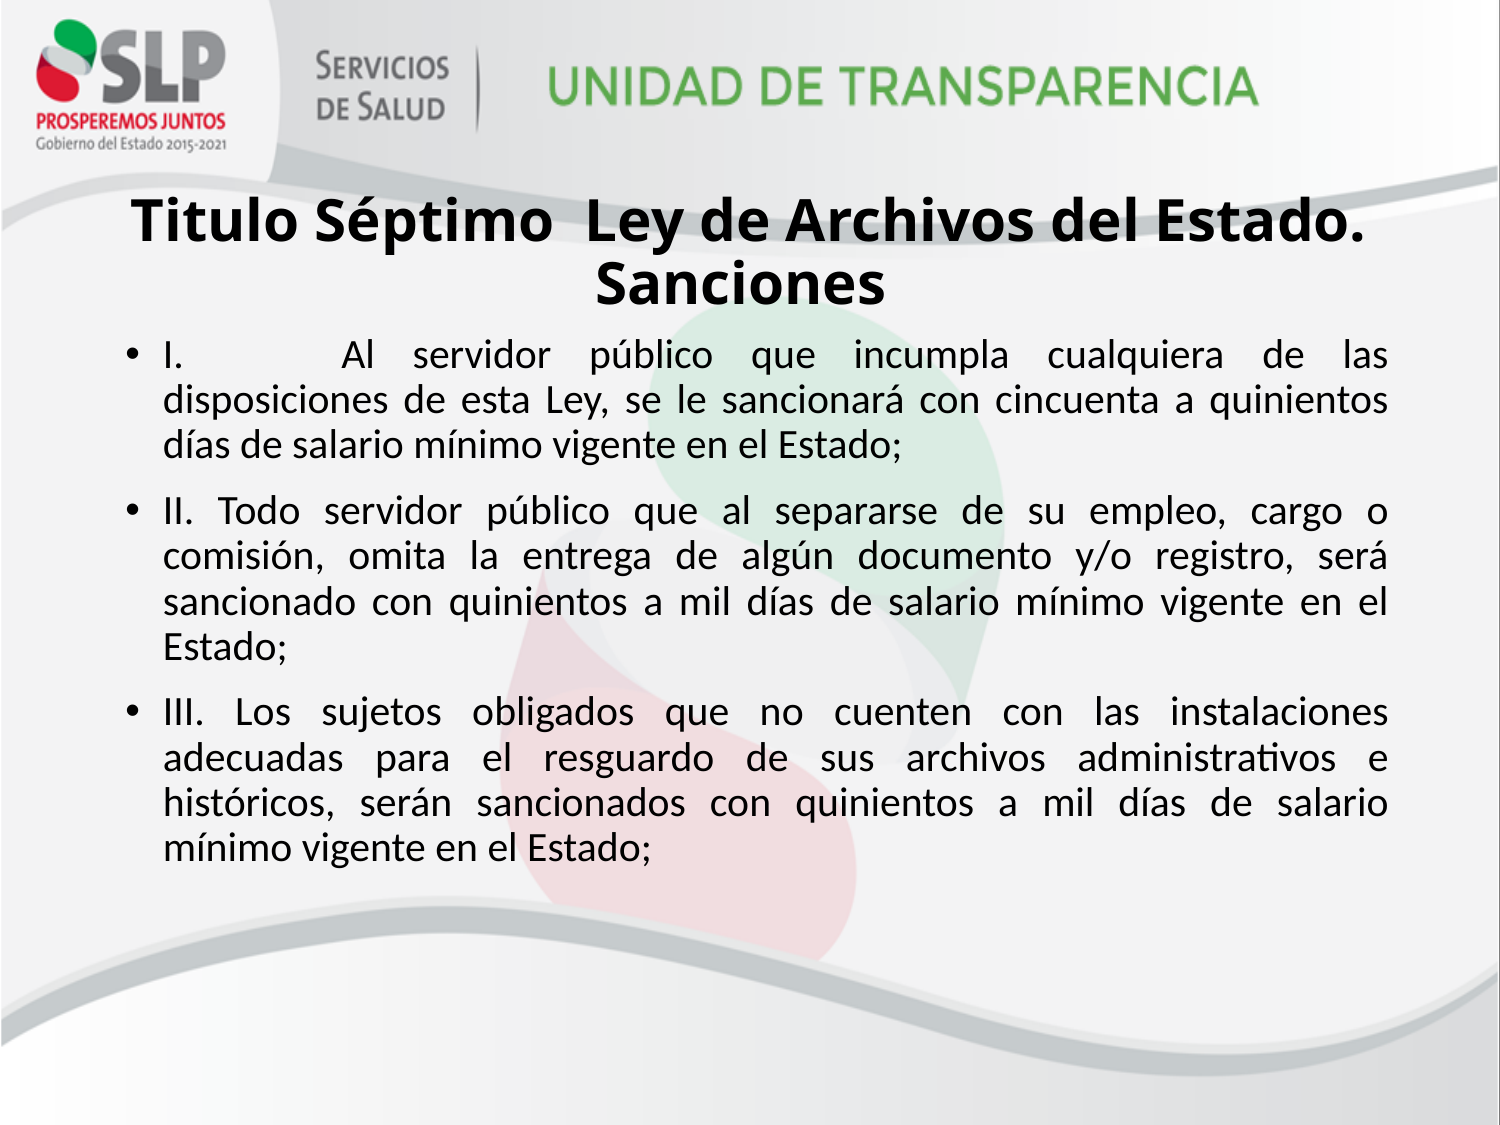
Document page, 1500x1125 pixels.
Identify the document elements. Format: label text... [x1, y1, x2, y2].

picture [0, 0, 1500, 1125]
list I. Al servidor público que incumpla cualquiera de las disposiciones de esta Ley, se le sancionará con cincuenta a quinientos días de salario mínimo vigente en el Estado; II. Todo servidor público que al separarse de su empleo, cargo o comisión, omita la entrega de algún documento y/o registro, será sancionado con quinientos a mil días de salario mínimo vigente en el Estado; III. Los sujetos obligados que no cuenten con las instalaciones adecuadas para el resguardo de sus archivos administrativos e históricos, serán sancionados con quinientos a mil días de salario mínimo vigente en el Estado; [110, 254, 1405, 969]
title Titulo Séptimo Ley de Archivos del Estado. Sanciones [76, 160, 1421, 348]
